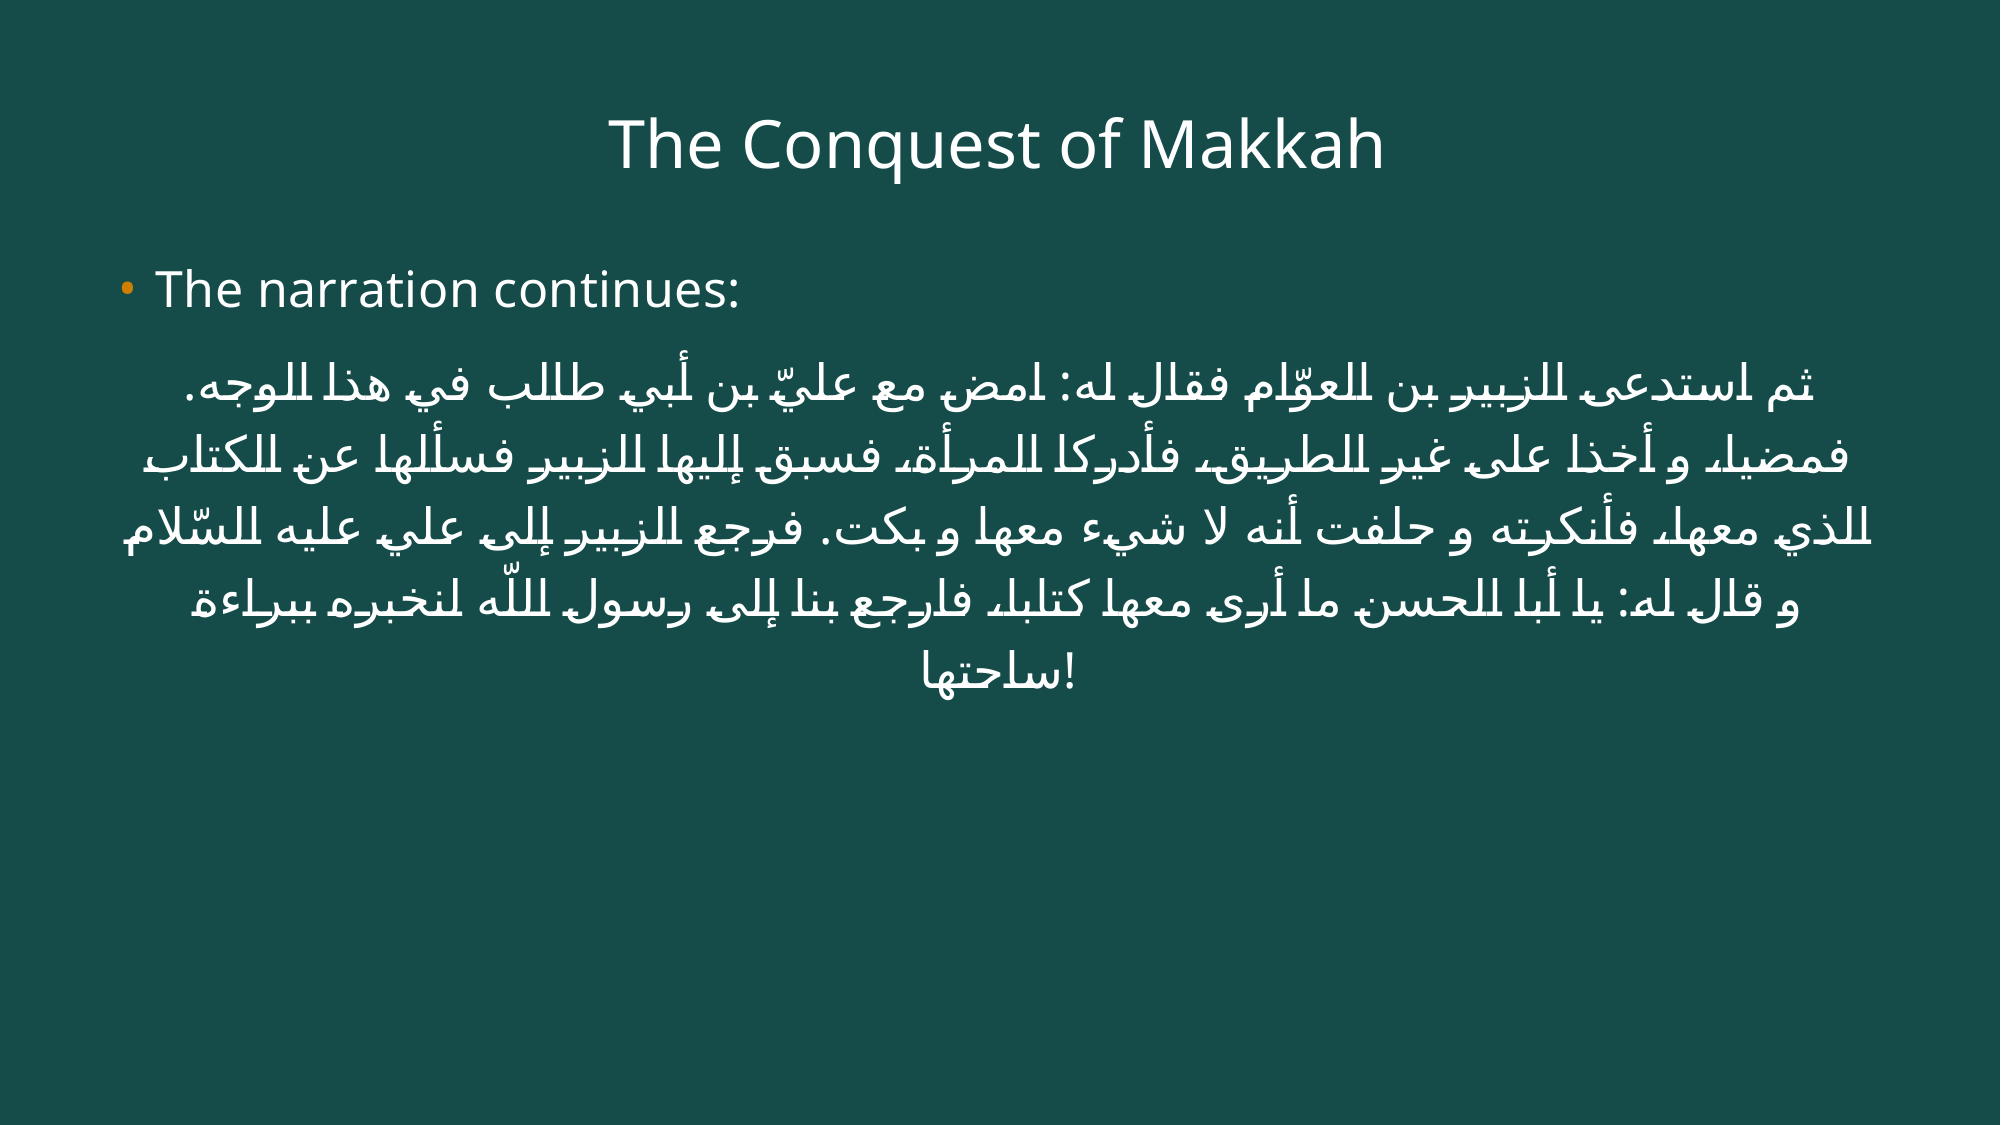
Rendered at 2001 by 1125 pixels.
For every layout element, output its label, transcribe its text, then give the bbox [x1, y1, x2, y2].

list The narration continues: ثم استدعى الزبير بن العوّام فقال له: امض مع عليّ بن أبي طالب في هذا الوجه. فمضيا، و أخذا على غير الطريق، فأدركا المرأة، فسبق إليها الزبير فسألها عن الكتاب الذي معها، فأنكرته و حلفت أنه لا شي‌ء معها و بكت. فرجع الزبير إلى علي عليه السّلام و قال له: يا أبا الحسن ما أرى معها كتابا، فارجع بنا إلى رسول اللّه لنخبره ببراءة ساحتها! [118, 245, 1878, 947]
title The Conquest of Makkah [118, 101, 1878, 212]
